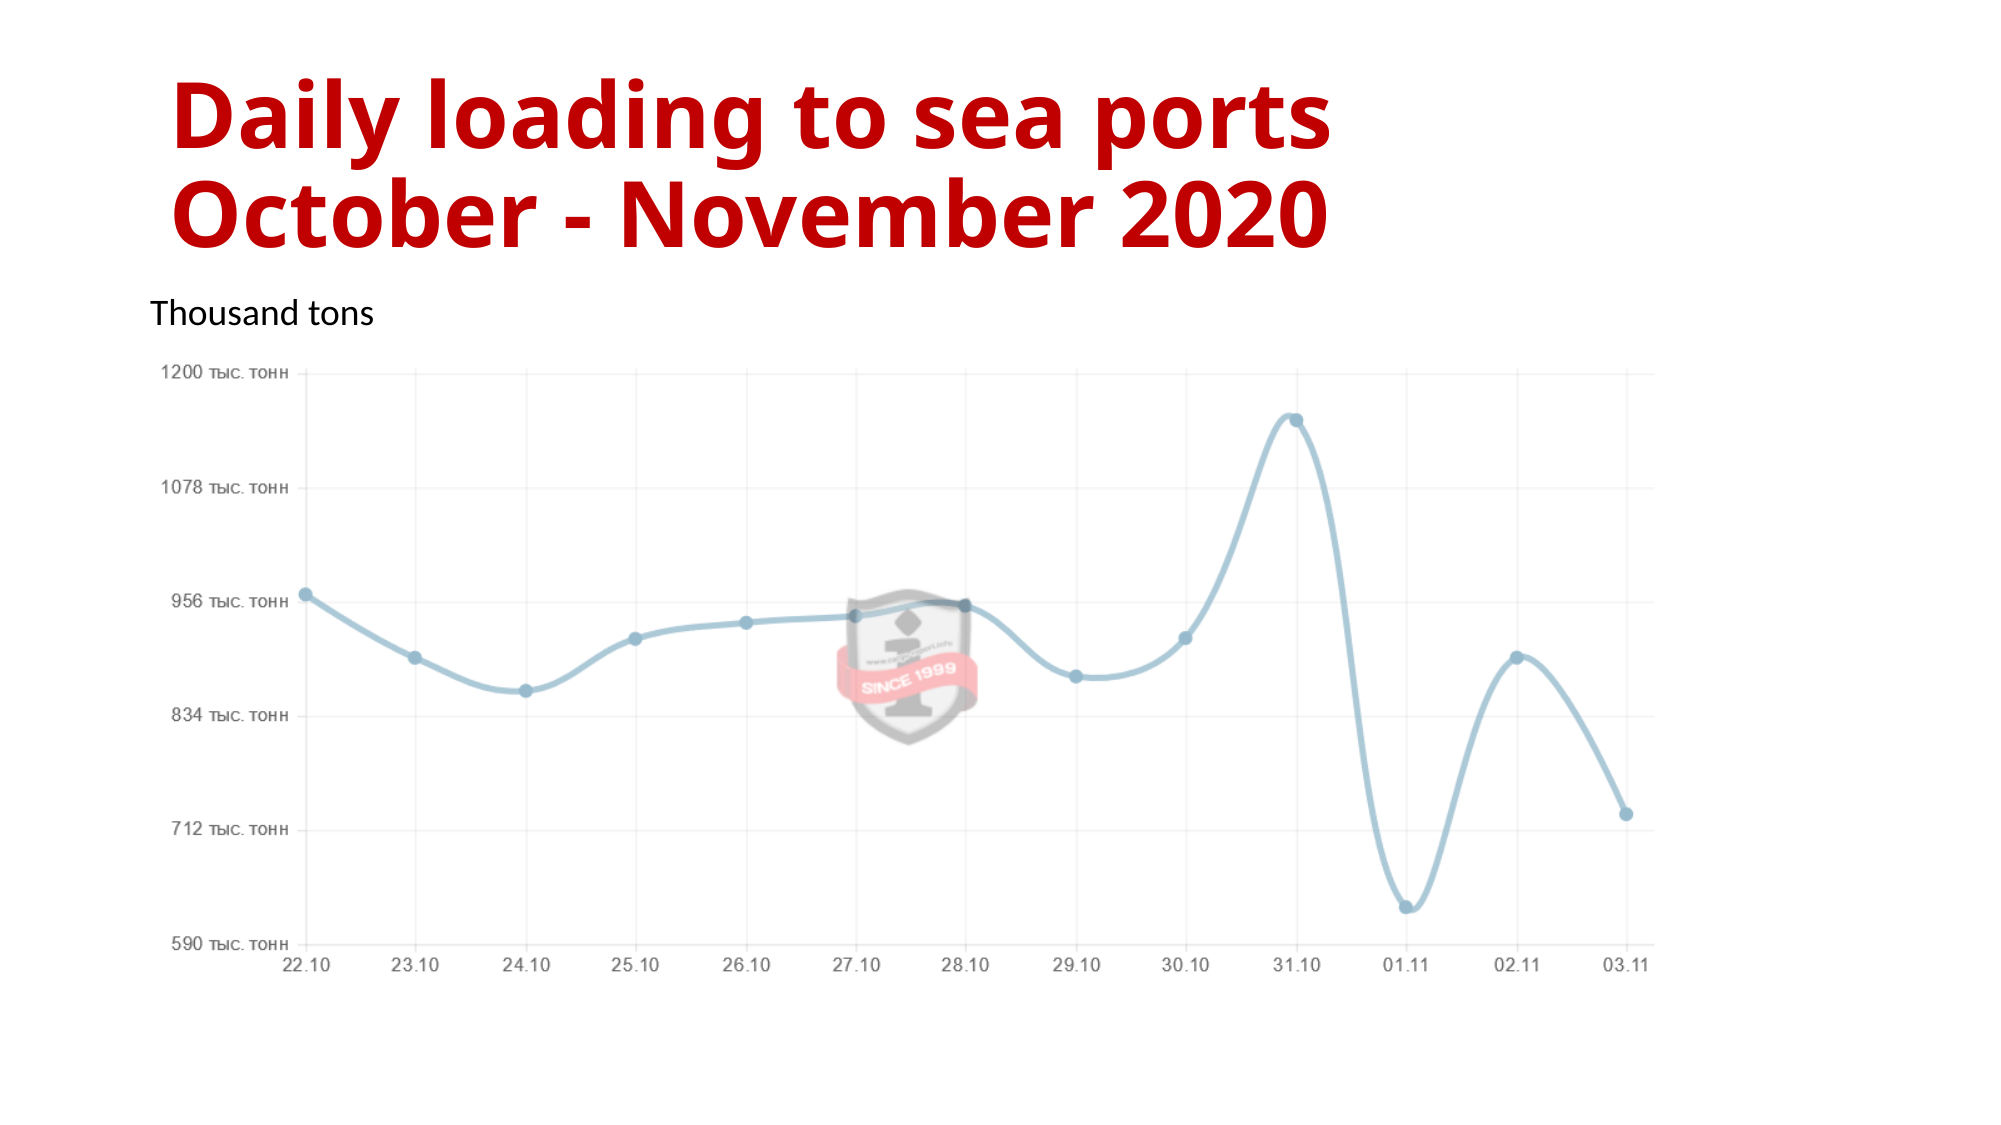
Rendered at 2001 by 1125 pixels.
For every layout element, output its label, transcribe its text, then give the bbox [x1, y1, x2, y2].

title Daily loading to sea ports October - November 2020 [154, 59, 1880, 278]
picture [154, 341, 1702, 1019]
text_box Thousand tons [135, 280, 628, 341]
